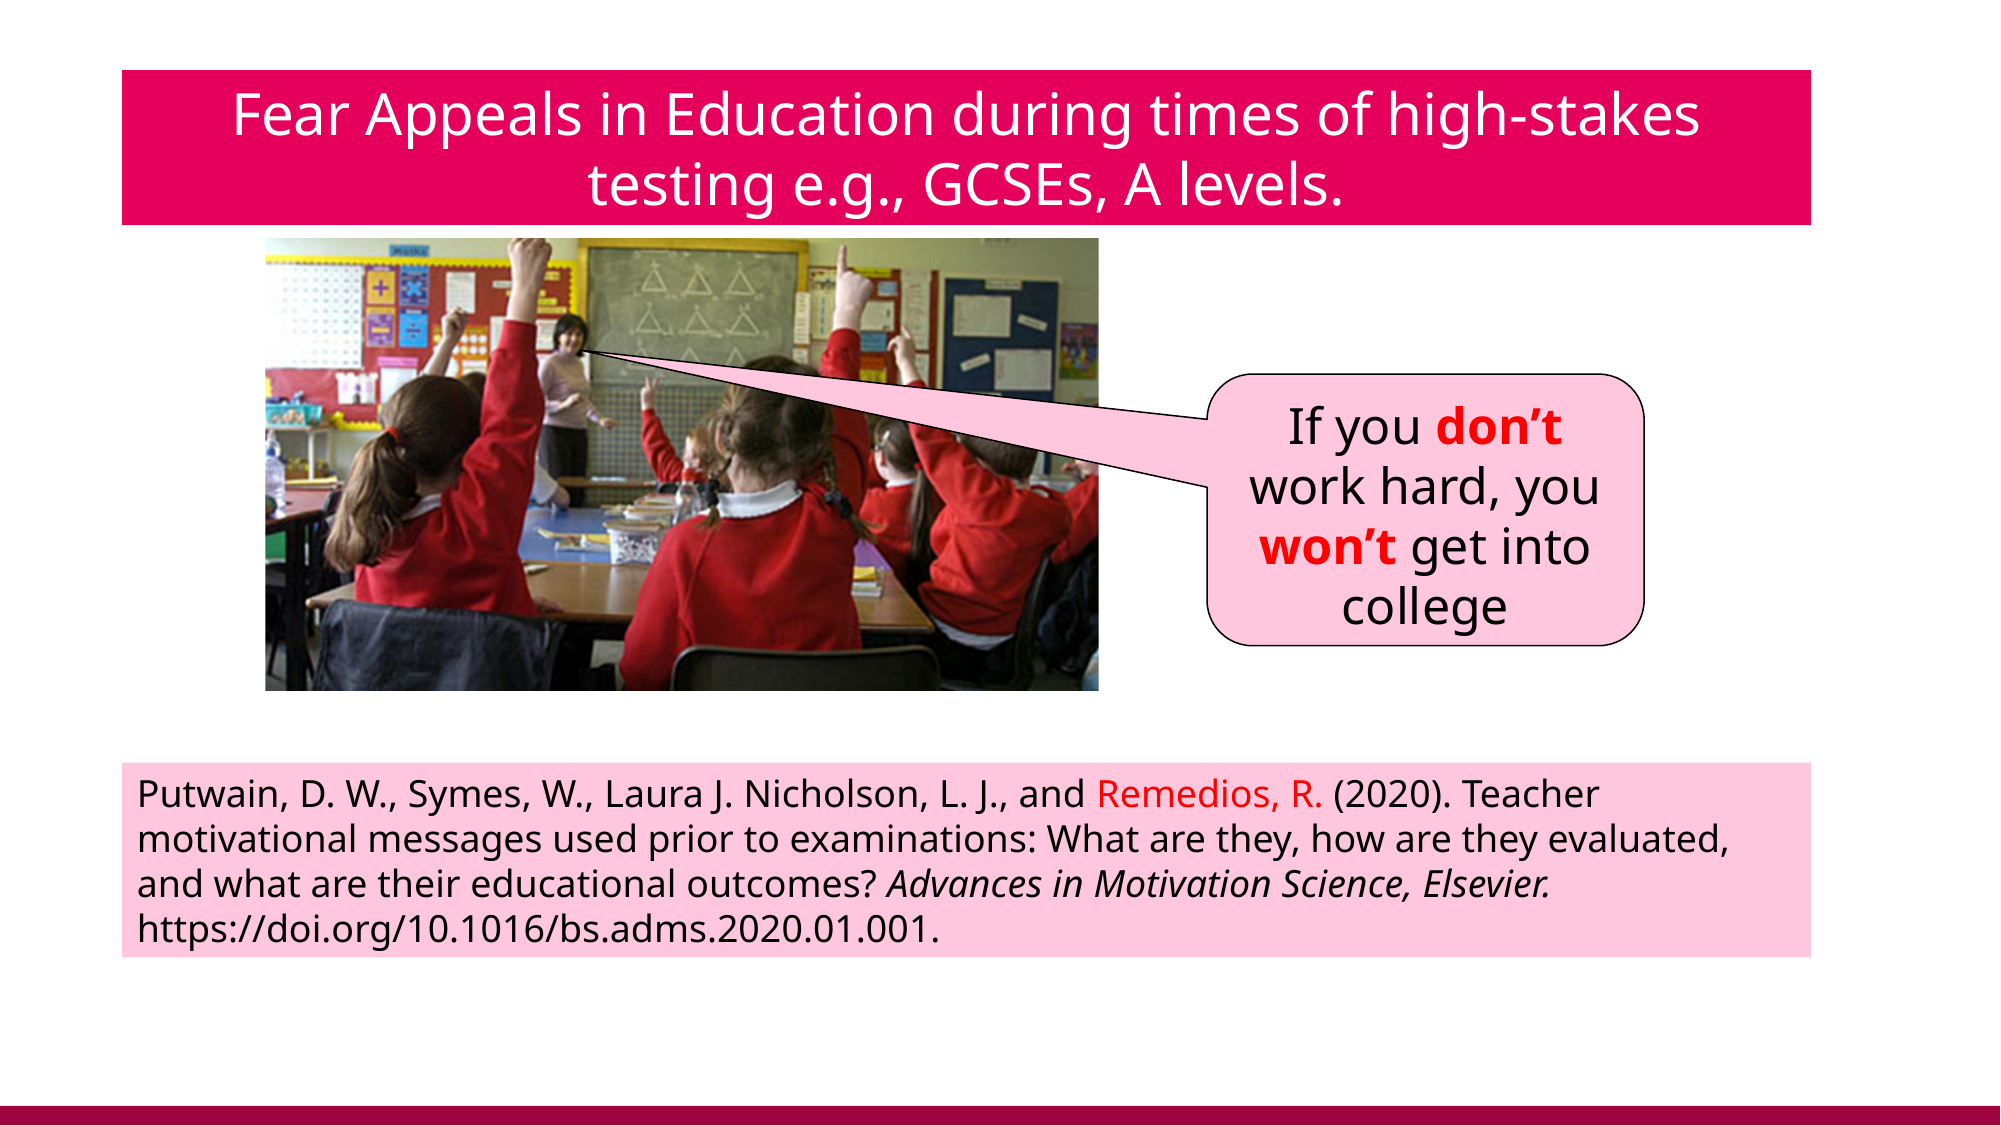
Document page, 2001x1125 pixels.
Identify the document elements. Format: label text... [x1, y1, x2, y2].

text_box If you don’t work hard, you won’t get into college [1099, 374, 1645, 646]
picture [265, 238, 1099, 691]
text_box Fear Appeals in Education during times of high-stakes testing e.g., GCSEs, A levels. [122, 70, 1811, 225]
text_box Putwain, D. W., Symes, W., Laura J. Nicholson, L. J., and Remedios, R. (2020). Teacher motivational messages used prior to examinations: What are they, how are they evaluated, and what are their educational outcomes? Advances in Motivation Science, Elsevier. https://doi.org/10.1016/bs.adms.2020.01.001. [122, 762, 1811, 958]
